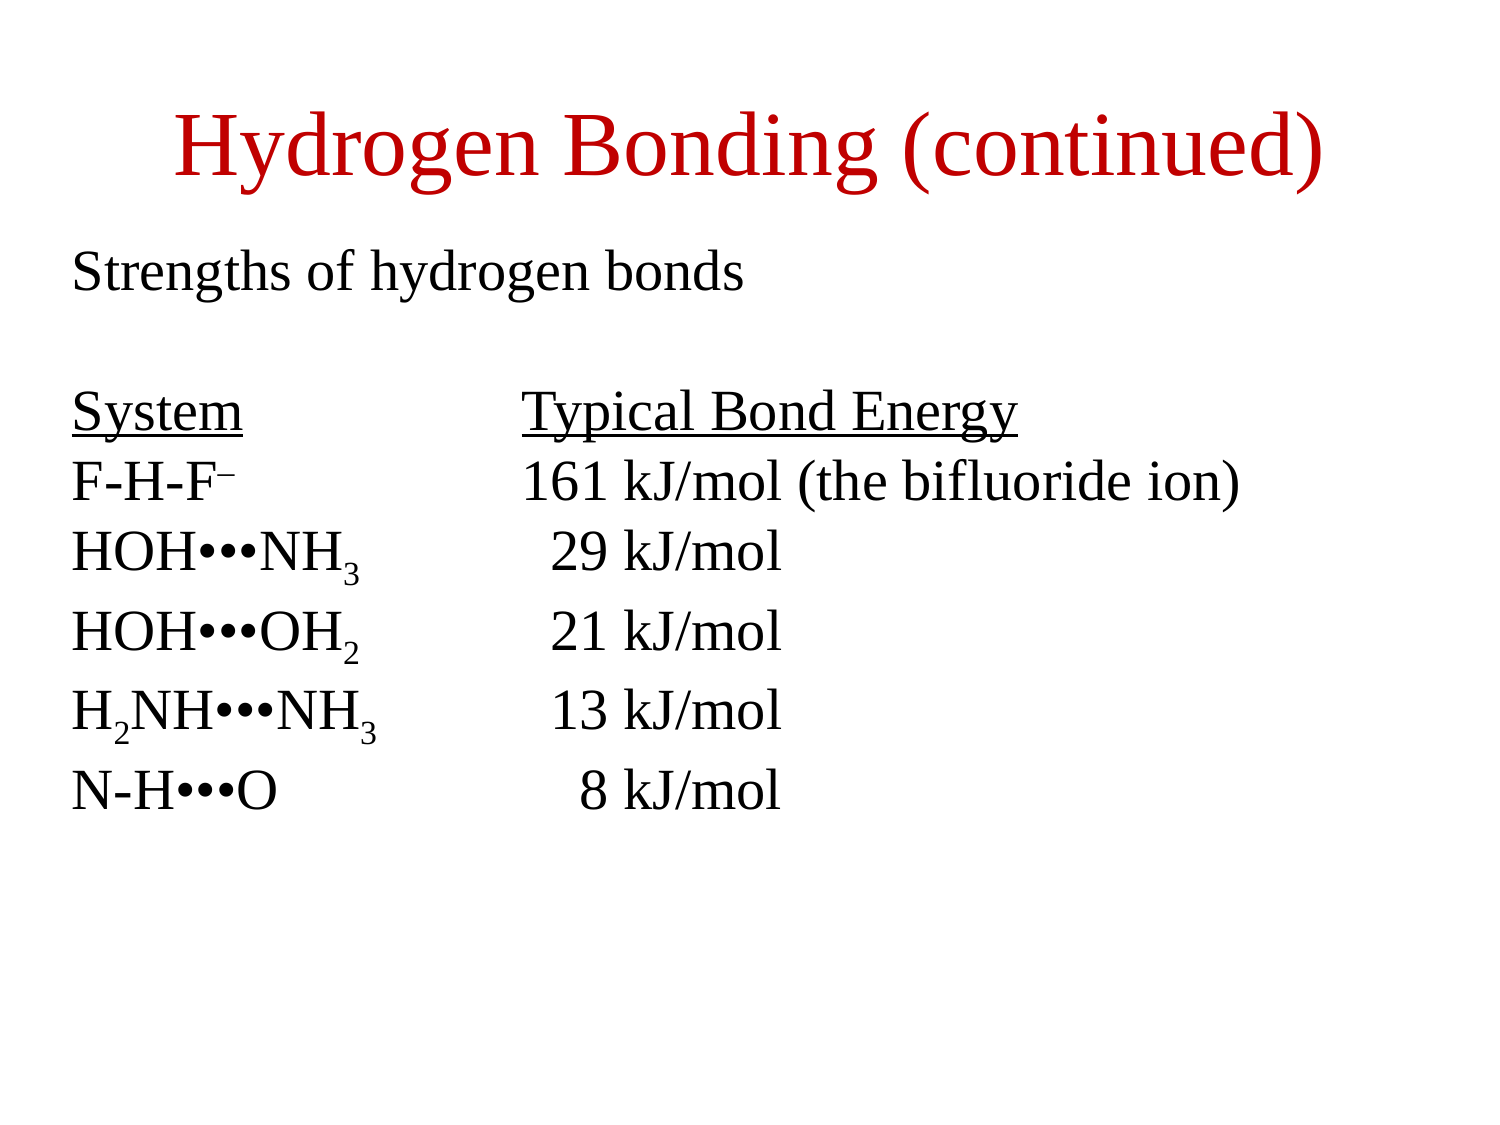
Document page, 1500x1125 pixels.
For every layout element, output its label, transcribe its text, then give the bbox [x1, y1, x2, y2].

title Hydrogen Bonding (continued) [75, 45, 1425, 224]
text_box Strengths of hydrogen bonds System Typical Bond Energy F-H-F‒ 161 kJ/mol (the bifluoride ion) HOH•••NH3 29 kJ/mol HOH•••OH2 21 kJ/mol H2NH•••NH3 13 kJ/mol N-H•••O 8 kJ/mol [56, 224, 1437, 829]
